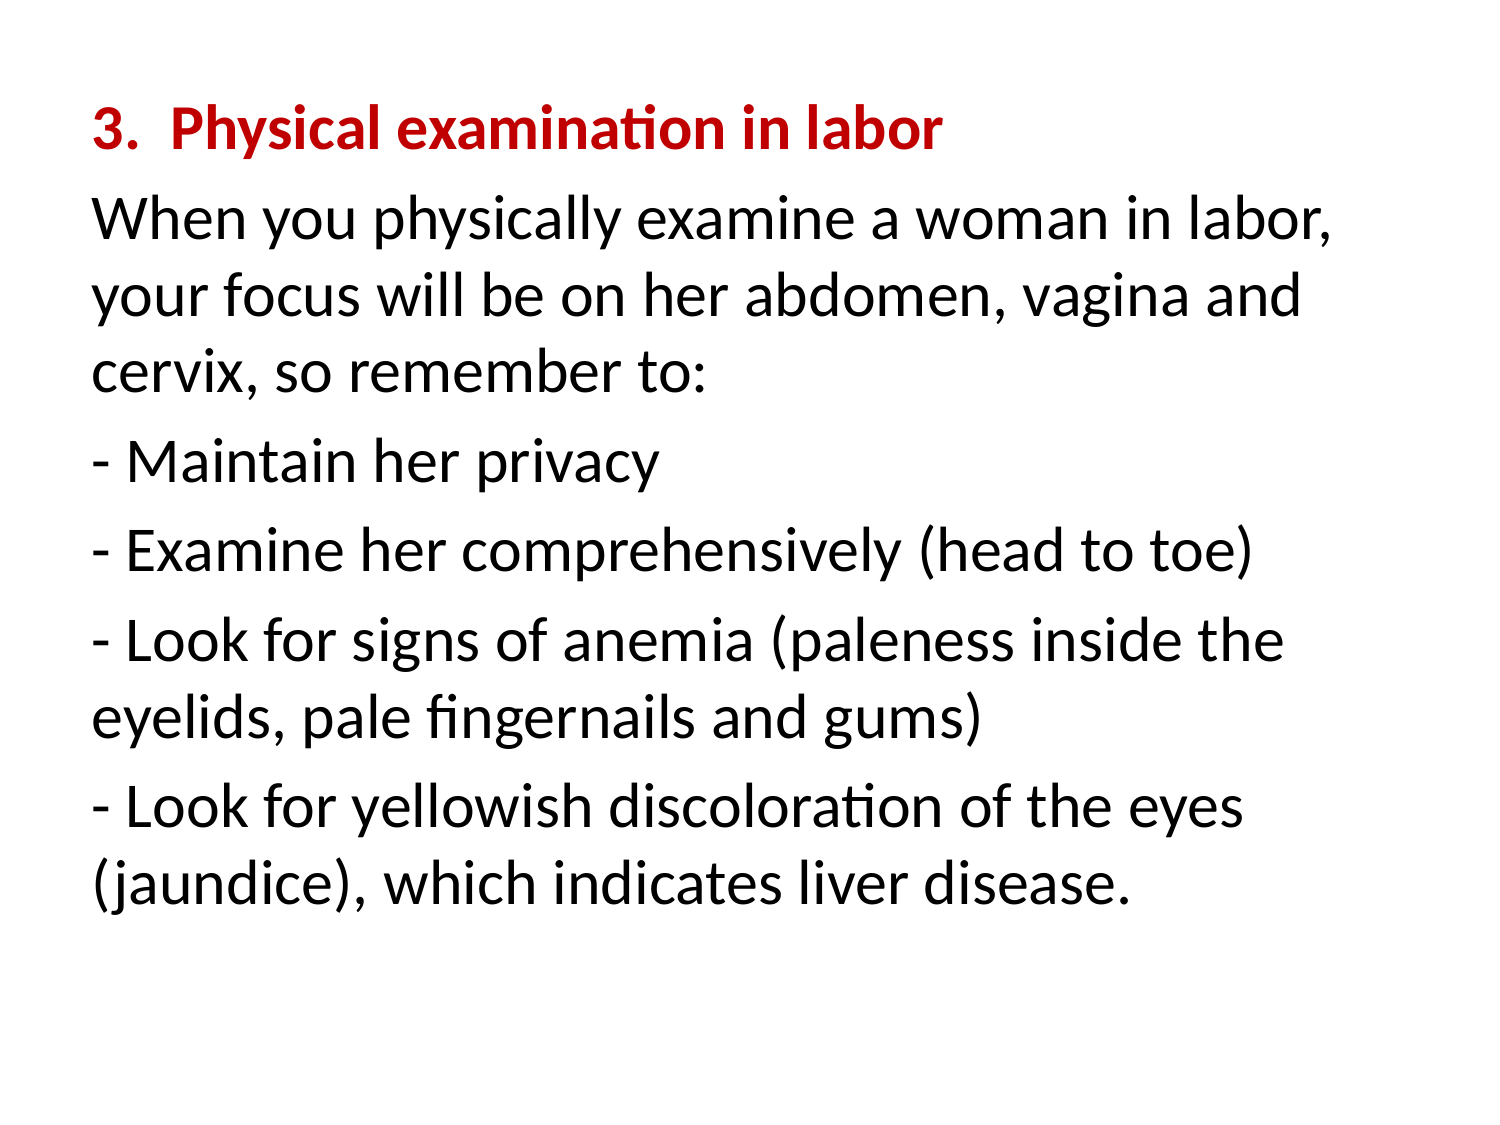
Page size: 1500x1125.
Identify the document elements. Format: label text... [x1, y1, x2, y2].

subtitle 3. Physical examination in labor When you physically examine a woman in labor, your focus will be on her abdomen, vagina and cervix, so remember to: - Maintain her privacy - Examine her comprehensively (head to toe) - Look for signs of anemia (paleness inside the eyelids, pale fingernails and gums) - Look for yellowish discoloration of the eyes (jaundice), which indicates liver disease. [76, 78, 1412, 925]
